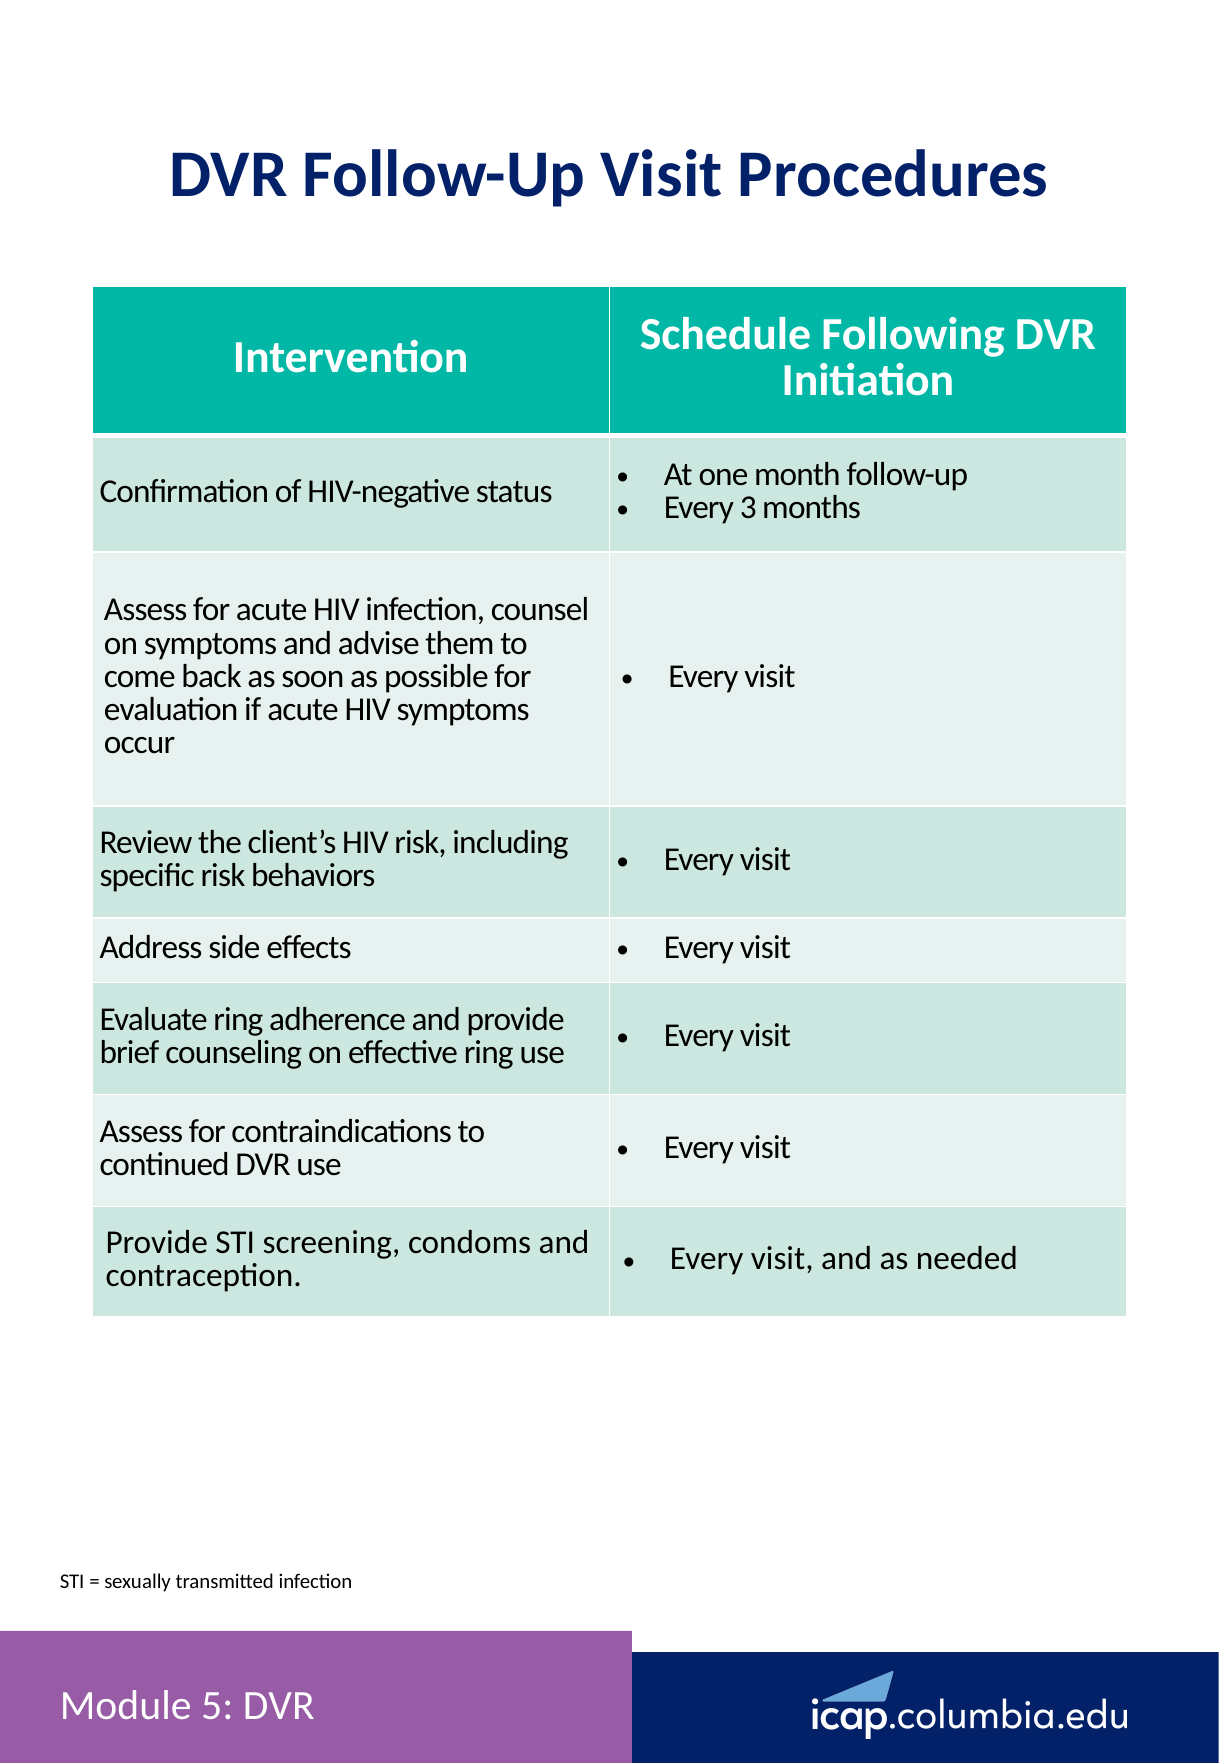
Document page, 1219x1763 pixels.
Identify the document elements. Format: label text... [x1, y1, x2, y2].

picture [812, 1671, 1127, 1739]
table_cell Assess for contraindications to continued DVR use [93, 1095, 609, 1206]
title Module 5: DVR [45, 1669, 584, 1744]
table_cell Every visit [610, 553, 1126, 805]
table_cell Every visit [610, 807, 1126, 917]
table_cell Evaluate ring adherence and provide brief counseling on effective ring use [93, 983, 609, 1094]
list DVR Follow-Up Visit Procedures [92, 131, 1127, 254]
table_cell Address side effects [93, 919, 609, 982]
table_cell Assess for acute HIV infection, counsel on symptoms and advise them to come back as soon as possible for evaluation if acute HIV symptoms occur [93, 553, 609, 805]
text_box STI = sexually transmitted infection [44, 1560, 376, 1600]
table_cell Every visit [610, 919, 1126, 982]
table_cell Every visit [610, 1095, 1126, 1206]
table_cell Review the client’s HIV risk, including specific risk behaviors [93, 807, 609, 917]
table_cell Confirmation of HIV-negative status [93, 438, 609, 551]
table_header Schedule Following DVR Initiation [610, 287, 1126, 433]
table_cell Every visit, and as needed [610, 1207, 1126, 1316]
table_cell Provide STI screening, condoms and contraception. [93, 1207, 609, 1316]
table_cell Every visit [610, 983, 1126, 1094]
table_cell At one month follow-up Every 3 months [610, 438, 1126, 551]
table_header Intervention [93, 287, 609, 433]
